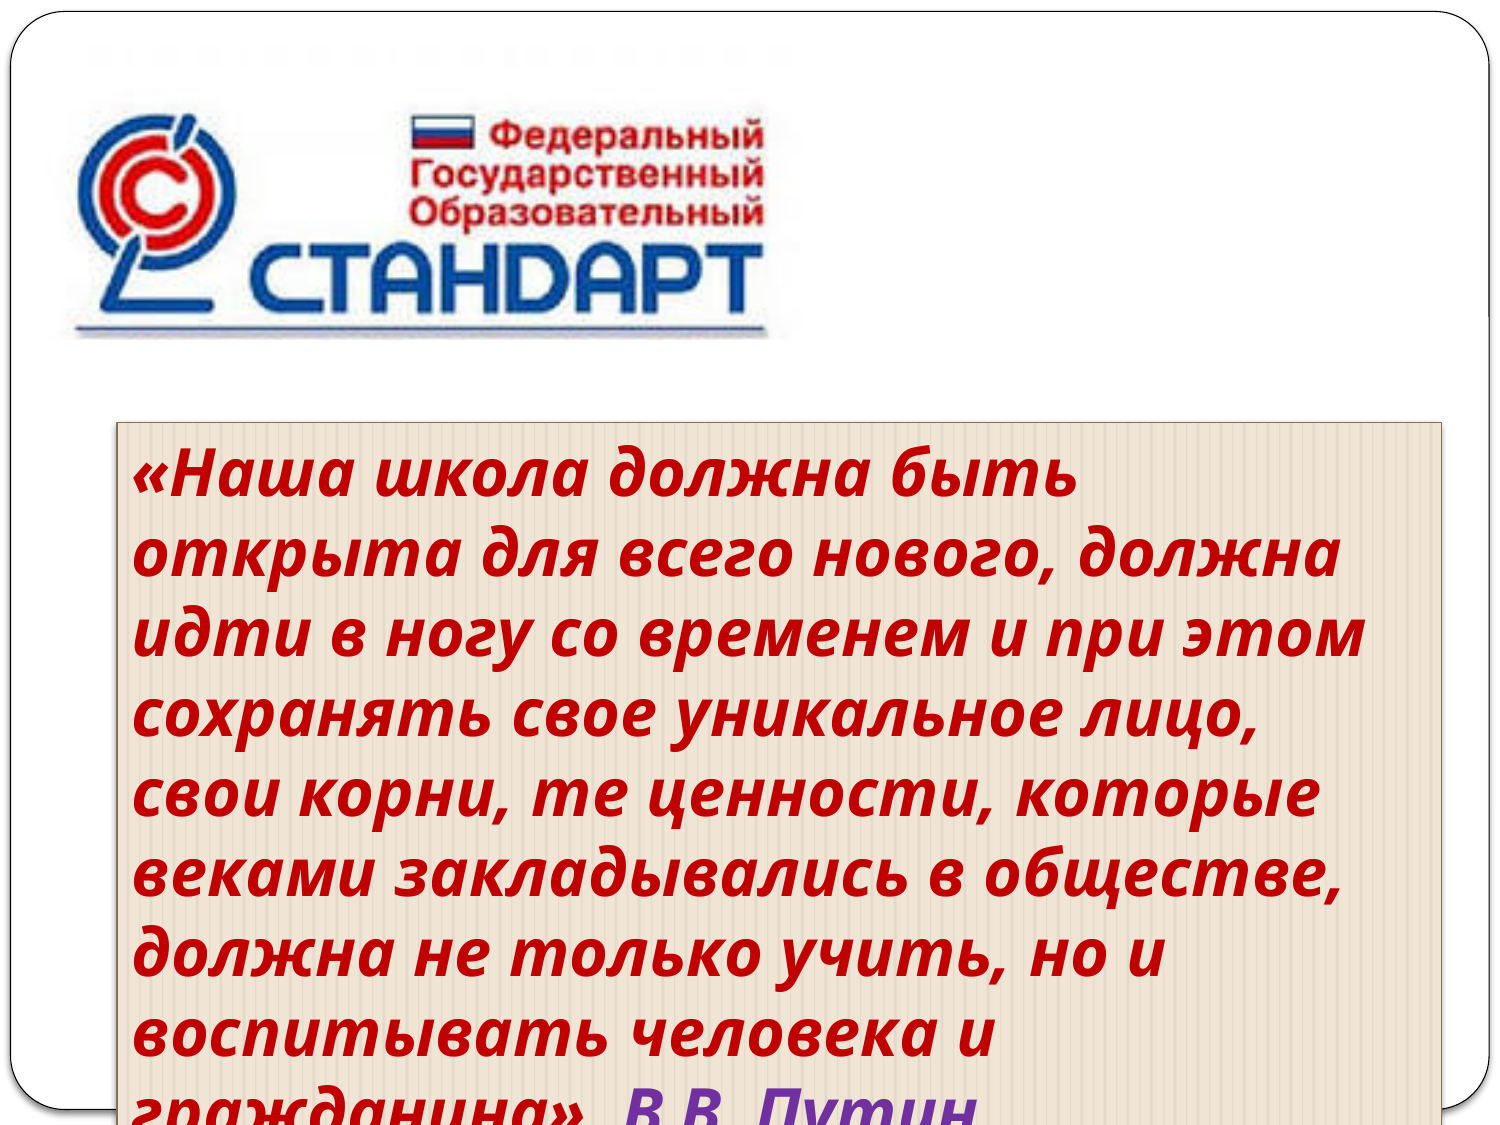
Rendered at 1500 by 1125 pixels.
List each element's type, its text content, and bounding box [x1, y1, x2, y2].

text_box «Наша школа должна быть открыта для всего нового, должна идти в ногу со временем и при этом сохранять свое уникальное лицо, свои корни, те ценности, которые веками закладывались в обществе, должна не только учить, но и воспитывать человека и гражданина». В.В. Путин [116, 422, 1442, 1125]
picture [46, 46, 802, 341]
